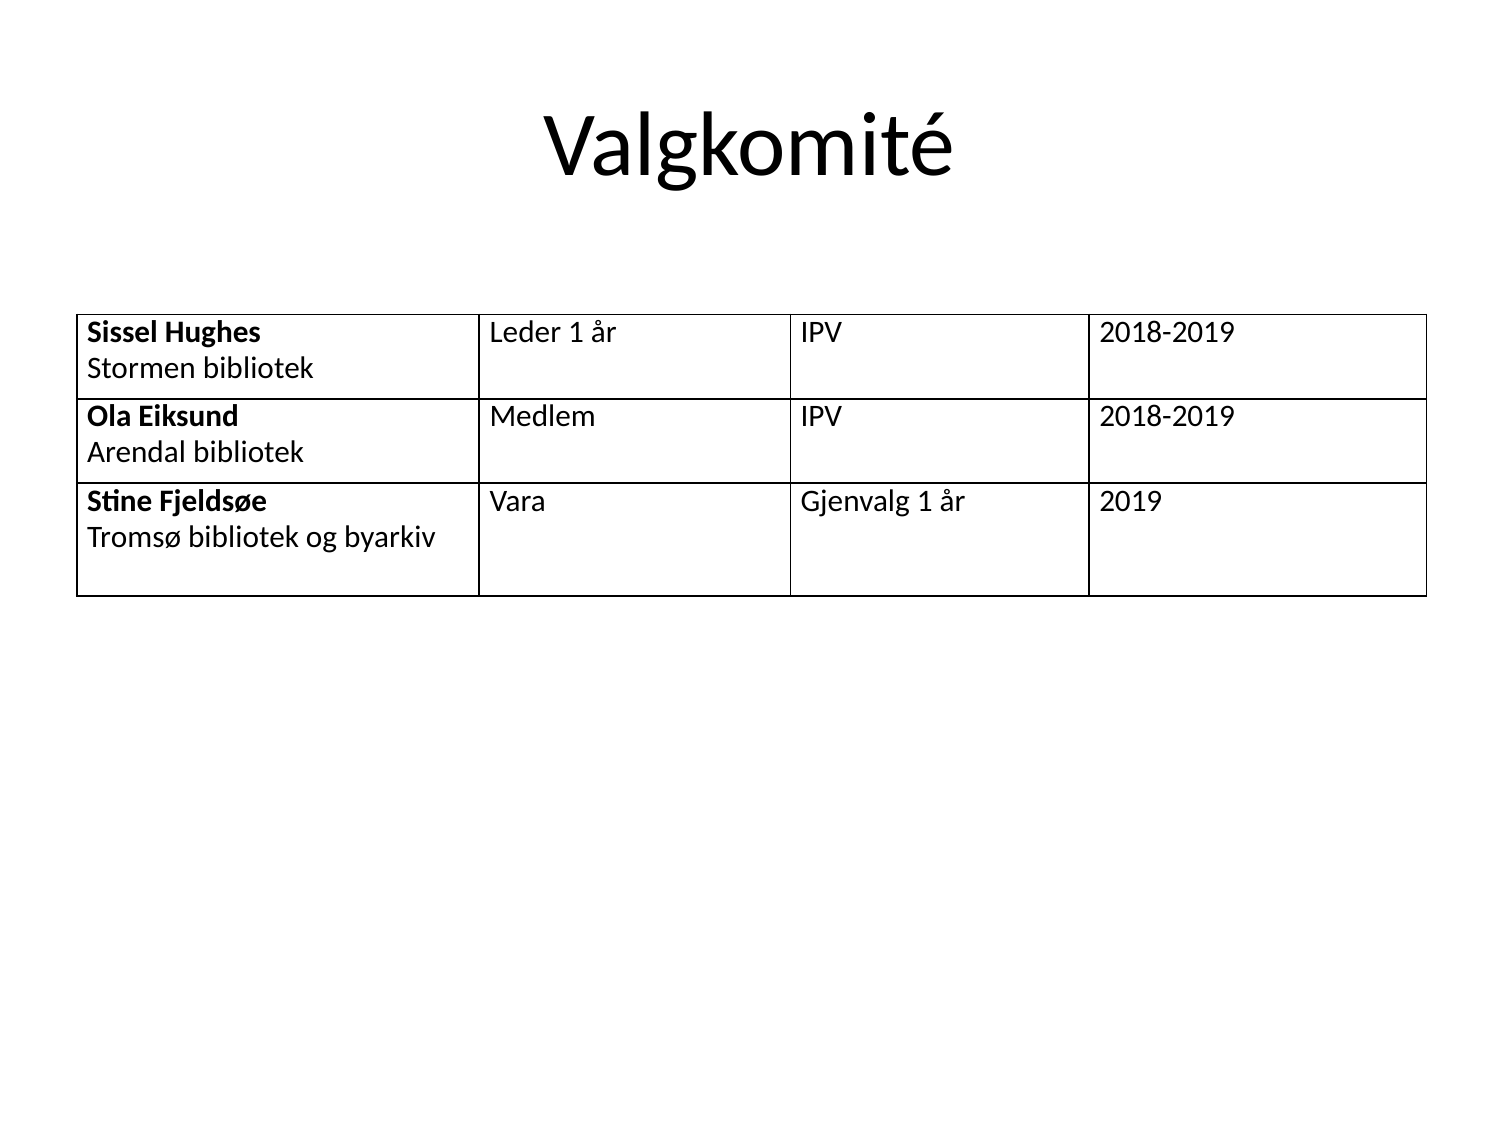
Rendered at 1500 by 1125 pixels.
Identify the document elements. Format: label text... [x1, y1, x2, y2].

table_cell IPV [791, 400, 1088, 482]
table_header IPV [791, 315, 1088, 398]
table_cell Vara [480, 484, 790, 595]
table_header Sissel Hughes Stormen bibliotek [78, 315, 478, 398]
table_cell Stine Fjeldsøe Tromsø bibliotek og byarkiv [78, 484, 478, 595]
table_cell Medlem [480, 400, 790, 482]
table_header 2018-2019 [1090, 315, 1426, 398]
table_cell 2019 [1090, 484, 1426, 595]
title Valgkomité [75, 45, 1425, 233]
table_cell Ola Eiksund Arendal bibliotek [78, 400, 478, 482]
table_header Leder 1 år [480, 315, 790, 398]
table_cell Gjenvalg 1 år [791, 484, 1088, 595]
table_cell 2018-2019 [1090, 400, 1426, 482]
